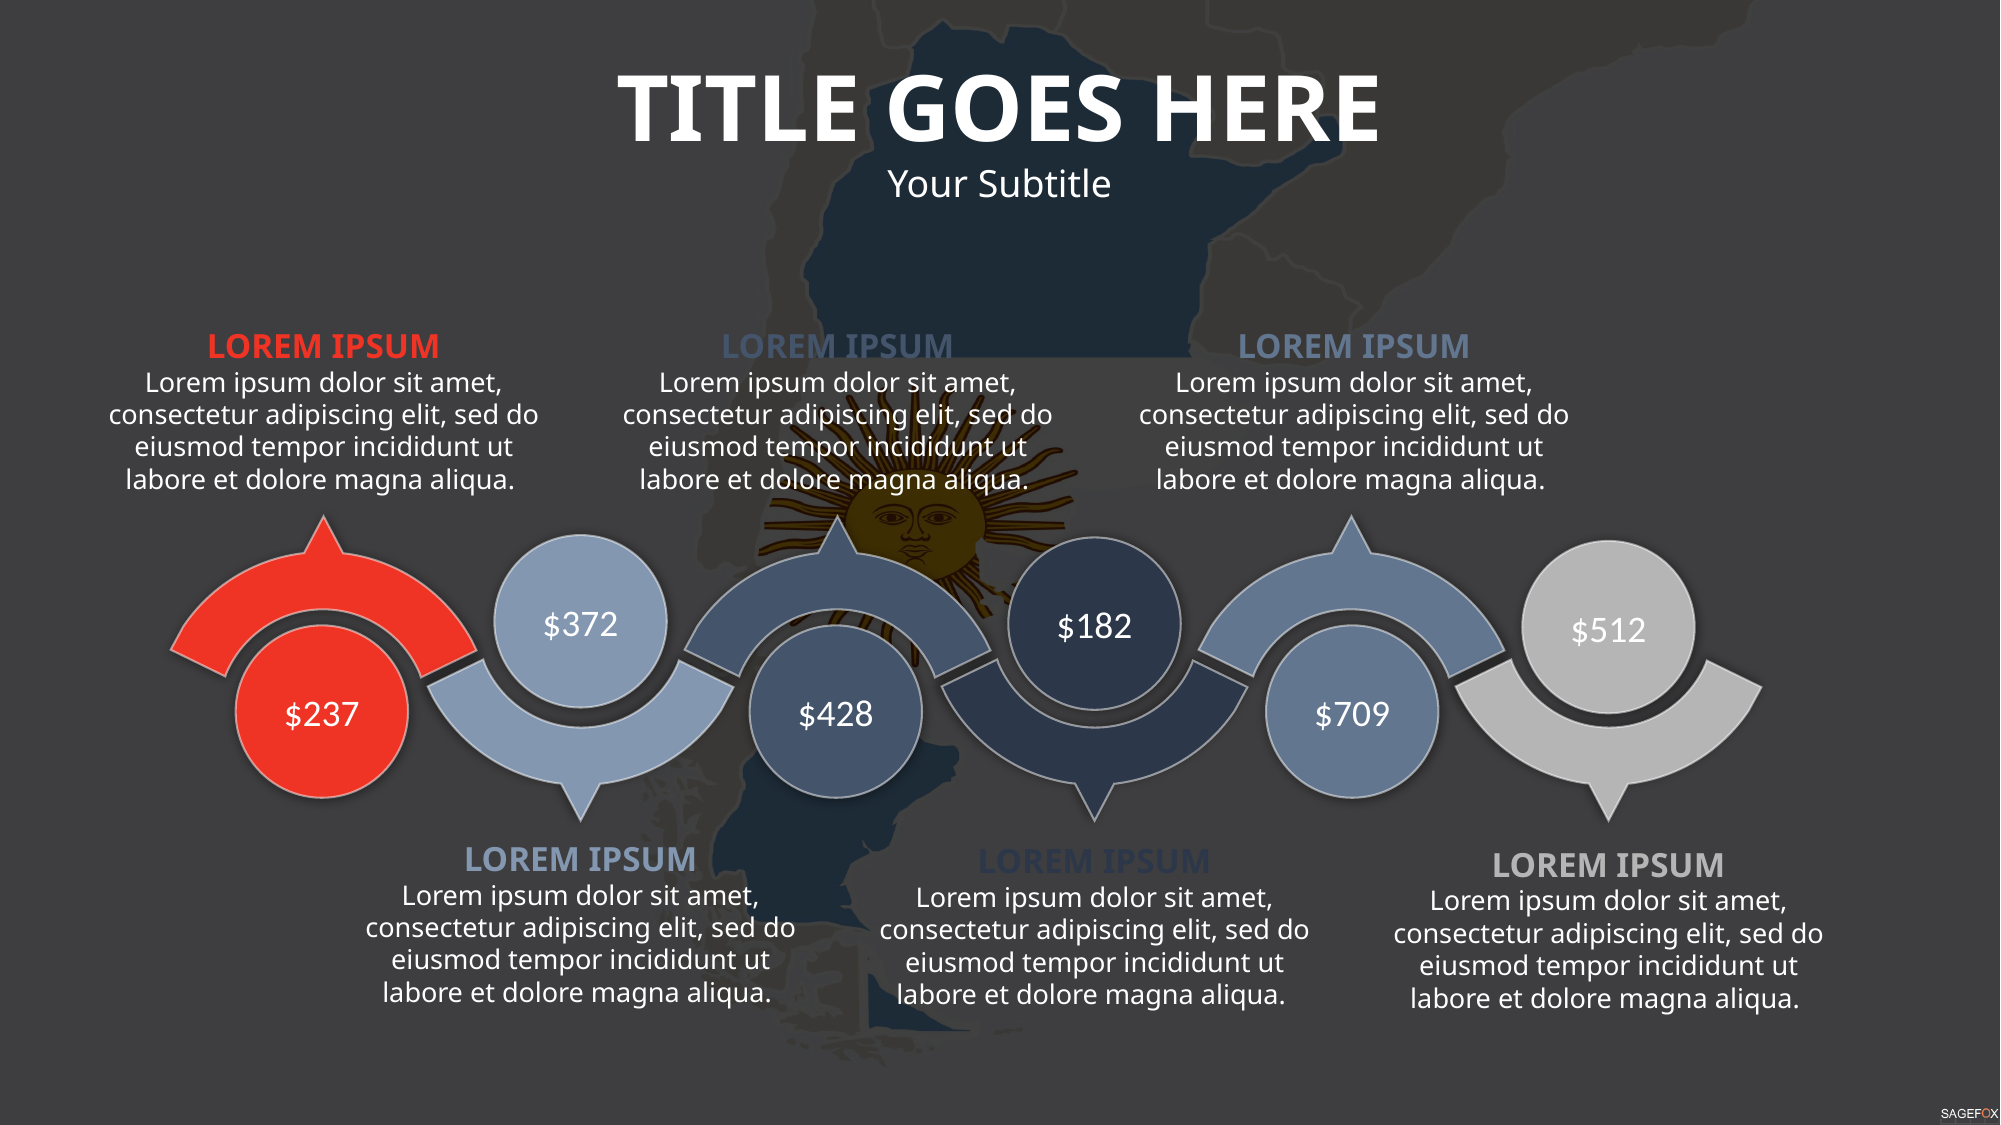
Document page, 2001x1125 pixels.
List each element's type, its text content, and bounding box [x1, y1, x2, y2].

text_box LOREM IPSUM Lorem ipsum dolor sit amet, consectetur adipiscing elit, sed do eiusmod tempor incididunt ut labore et dolore magna aliqua. [1116, 317, 1592, 503]
text_box TITLE GOES HERE Your Subtitle [548, 42, 1452, 212]
text_box $709 [1266, 625, 1439, 798]
text_box [1197, 514, 1506, 678]
text_box LOREM IPSUM Lorem ipsum dolor sit amet, consectetur adipiscing elit, sed do eiusmod tempor incididunt ut labore et dolore magna aliqua. [857, 832, 1333, 1018]
text_box [683, 514, 992, 678]
text_box LOREM IPSUM Lorem ipsum dolor sit amet, consectetur adipiscing elit, sed do eiusmod tempor incididunt ut labore et dolore magna aliqua. [86, 317, 562, 503]
text_box [1454, 658, 1763, 823]
text_box $372 [494, 535, 667, 708]
text_box $428 [749, 625, 923, 798]
text_box [940, 658, 1249, 823]
text_box [426, 658, 735, 823]
text_box LOREM IPSUM Lorem ipsum dolor sit amet, consectetur adipiscing elit, sed do eiusmod tempor incididunt ut labore et dolore magna aliqua. [600, 317, 1076, 503]
text_box LOREM IPSUM Lorem ipsum dolor sit amet, consectetur adipiscing elit, sed do eiusmod tempor incididunt ut labore et dolore magna aliqua. [1370, 836, 1847, 1021]
text_box $182 [1008, 537, 1181, 710]
text_box [169, 514, 478, 678]
picture [0, 0, 2001, 1125]
text_box $237 [235, 625, 409, 798]
text_box $512 [1522, 540, 1695, 714]
text_box LOREM IPSUM Lorem ipsum dolor sit amet, consectetur adipiscing elit, sed do eiusmod tempor incididunt ut labore et dolore magna aliqua. [343, 830, 819, 1016]
